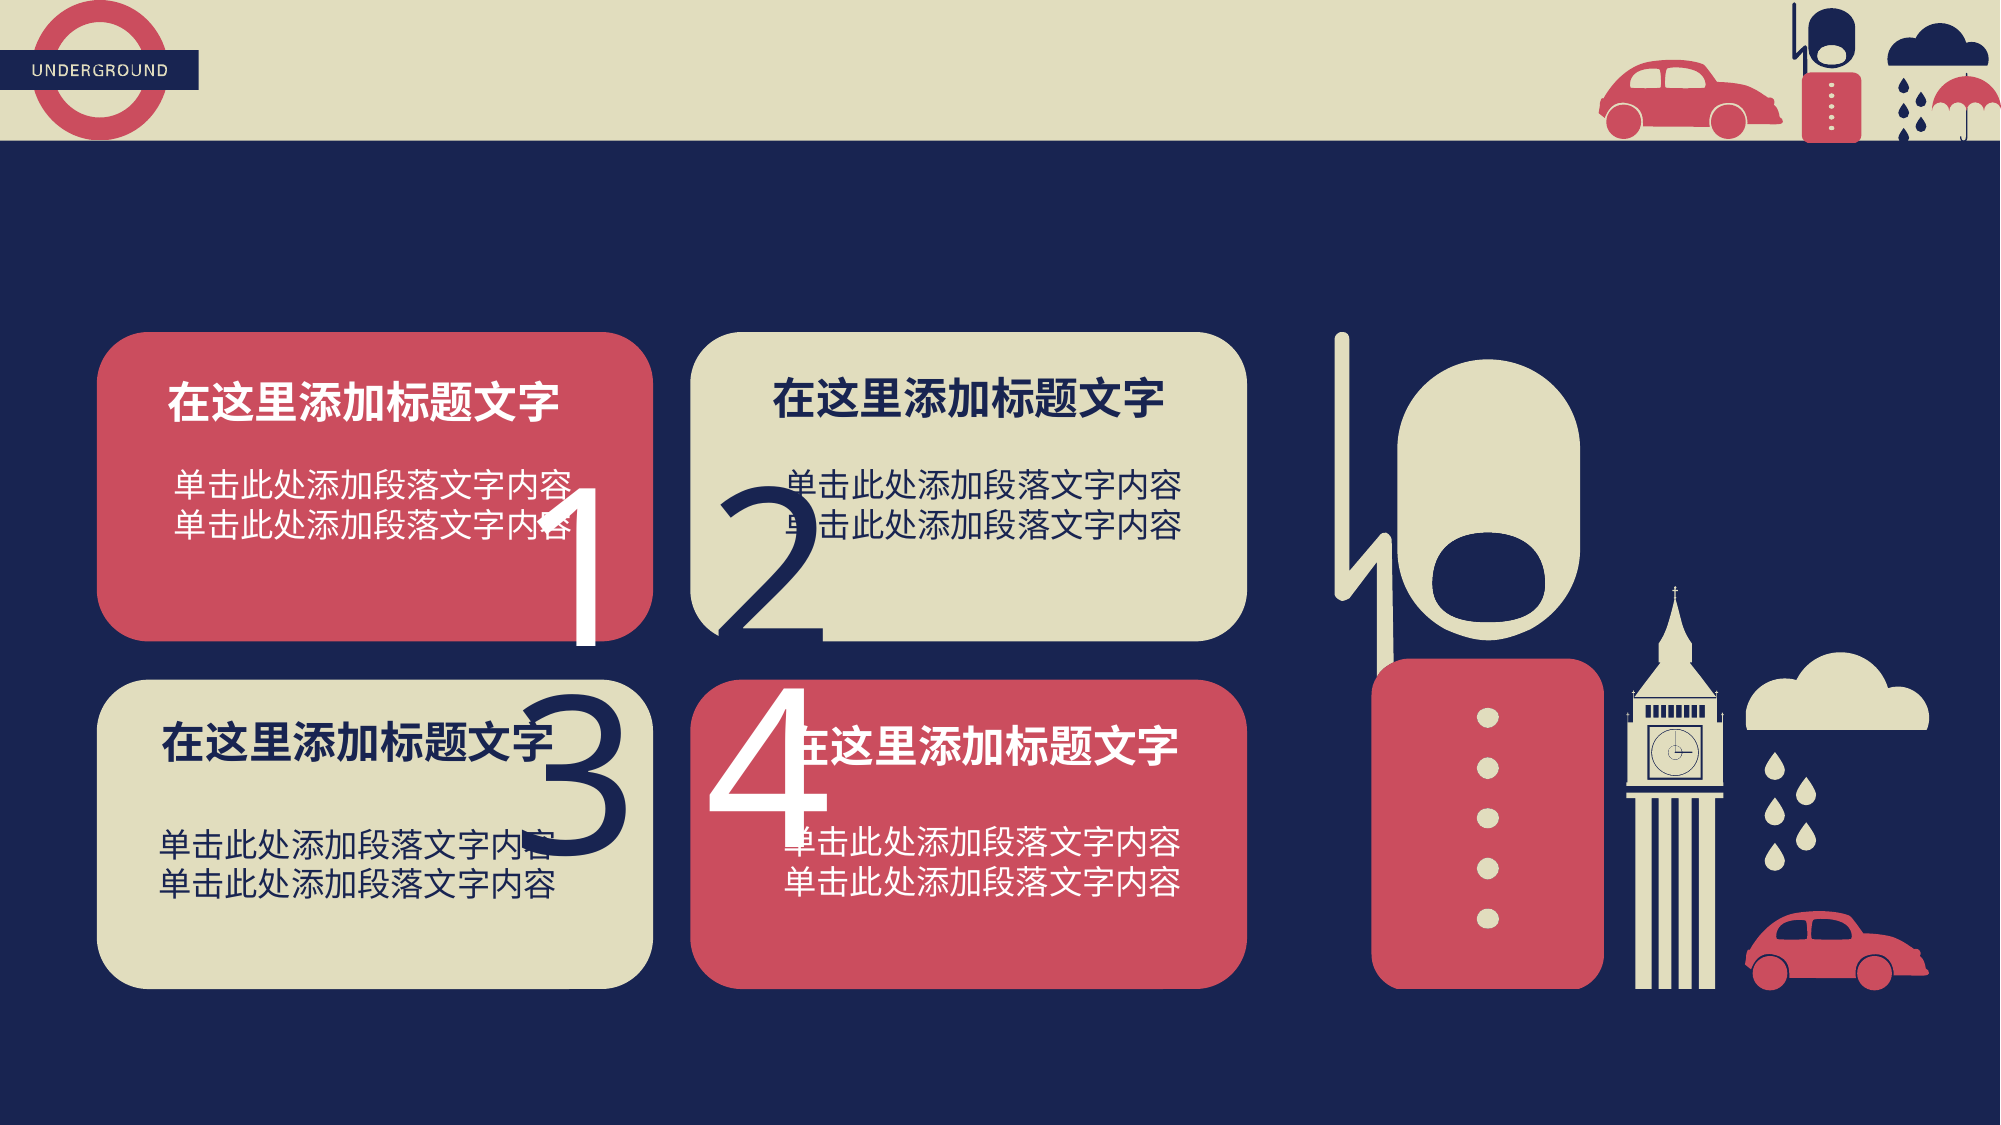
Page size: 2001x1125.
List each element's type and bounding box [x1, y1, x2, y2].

text_box [1334, 331, 1930, 991]
text_box [690, 331, 1254, 704]
text_box [96, 626, 664, 990]
text_box [0, 0, 2000, 144]
text_box [680, 618, 1248, 990]
text_box [96, 331, 669, 630]
